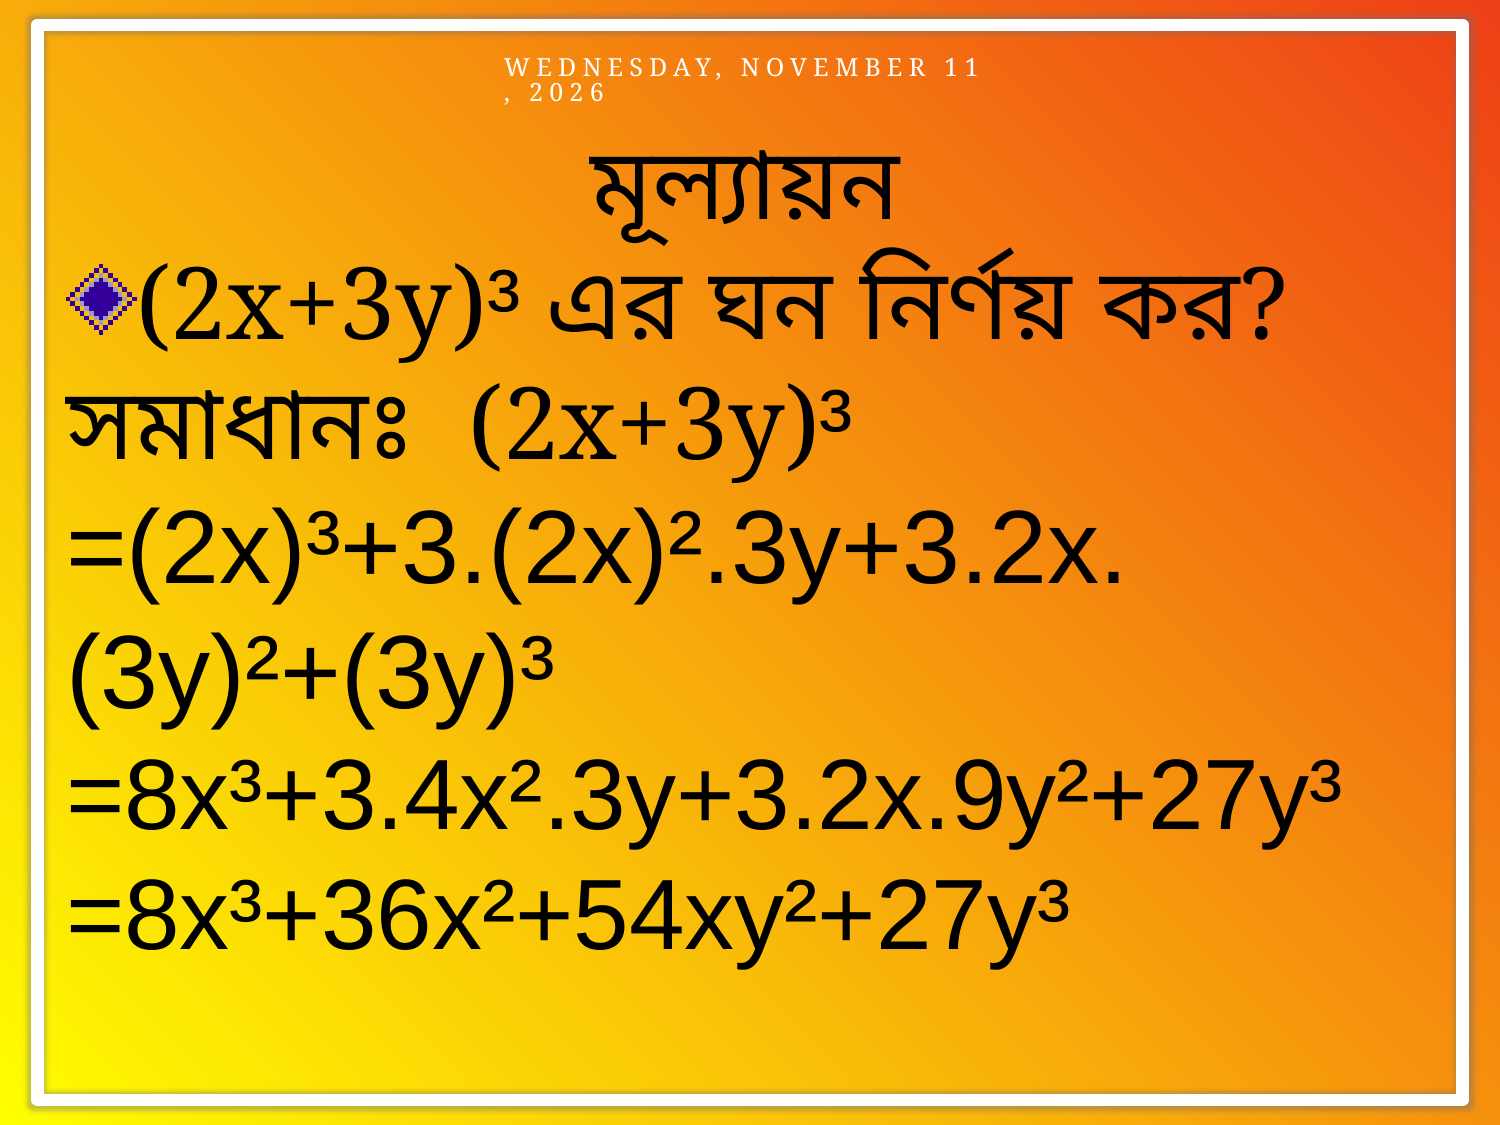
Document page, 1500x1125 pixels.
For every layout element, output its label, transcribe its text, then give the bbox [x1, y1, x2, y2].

text_box মূল্যায়ন (2x+3y)³ এর ঘন নির্ণয় কর? সমাধানঃ (2x+3y)³ =(2x)³+3.(2x)².3y+3.2x.(3y)²+(3y)³ =8x³+3.4x².3y+3.2x.9y²+27y³ =8x³+36x²+54xy²+27y³ [51, 112, 1439, 977]
text_box [36, 23, 1464, 1101]
picture [66, 264, 137, 335]
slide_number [489, 44, 1011, 93]
